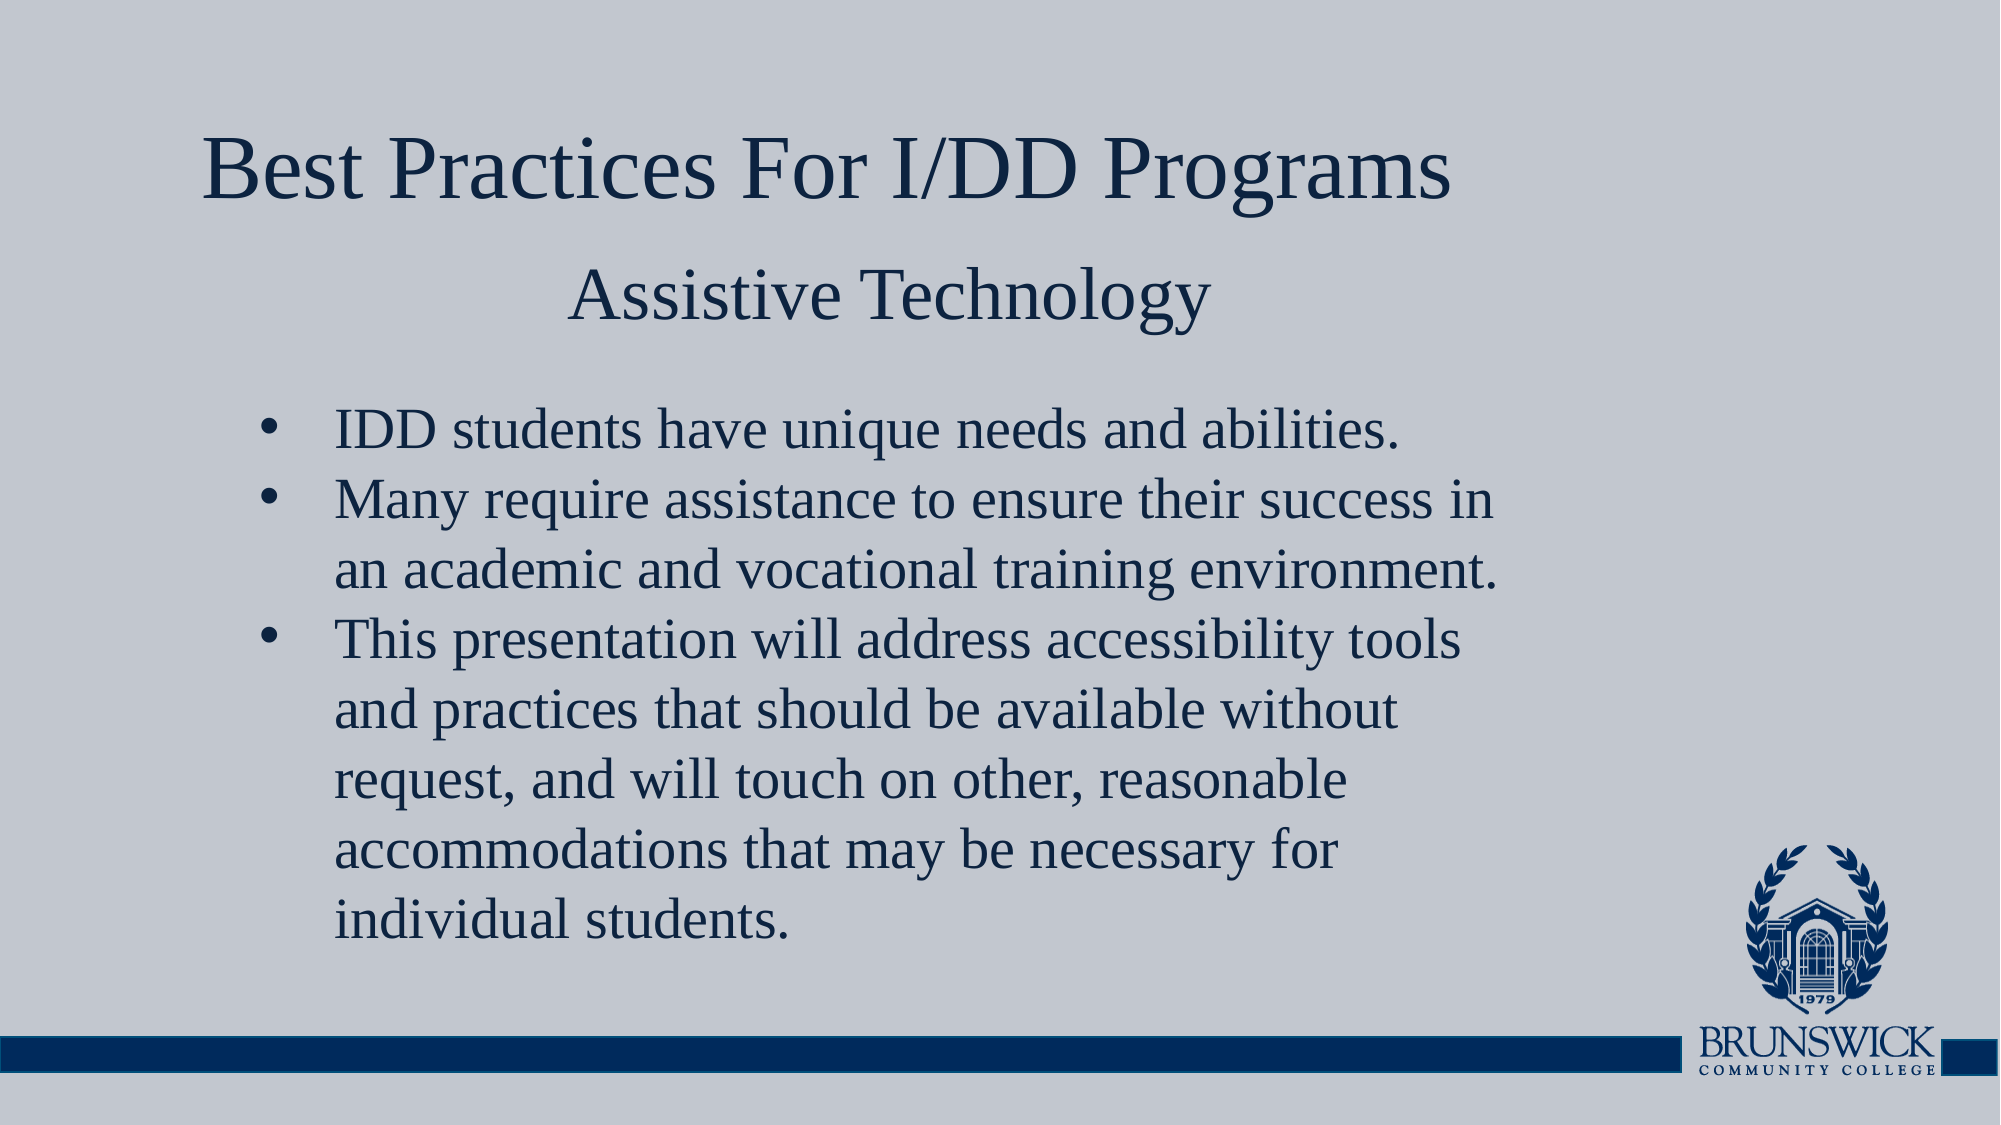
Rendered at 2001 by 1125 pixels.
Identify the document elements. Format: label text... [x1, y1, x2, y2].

list Assistive Technology [552, 247, 2000, 998]
picture [1699, 998, 1935, 1076]
text_box IDD students have unique needs and abilities. Many require assistance to ensure their success in an academic and vocational training environment. This presentation will address accessibility tools and practices that should be available without request, and will touch on other, reasonable accommodations that may be necessary for individual students. [244, 382, 1556, 958]
title Best Practices For I/DD Programs [137, 59, 1520, 278]
